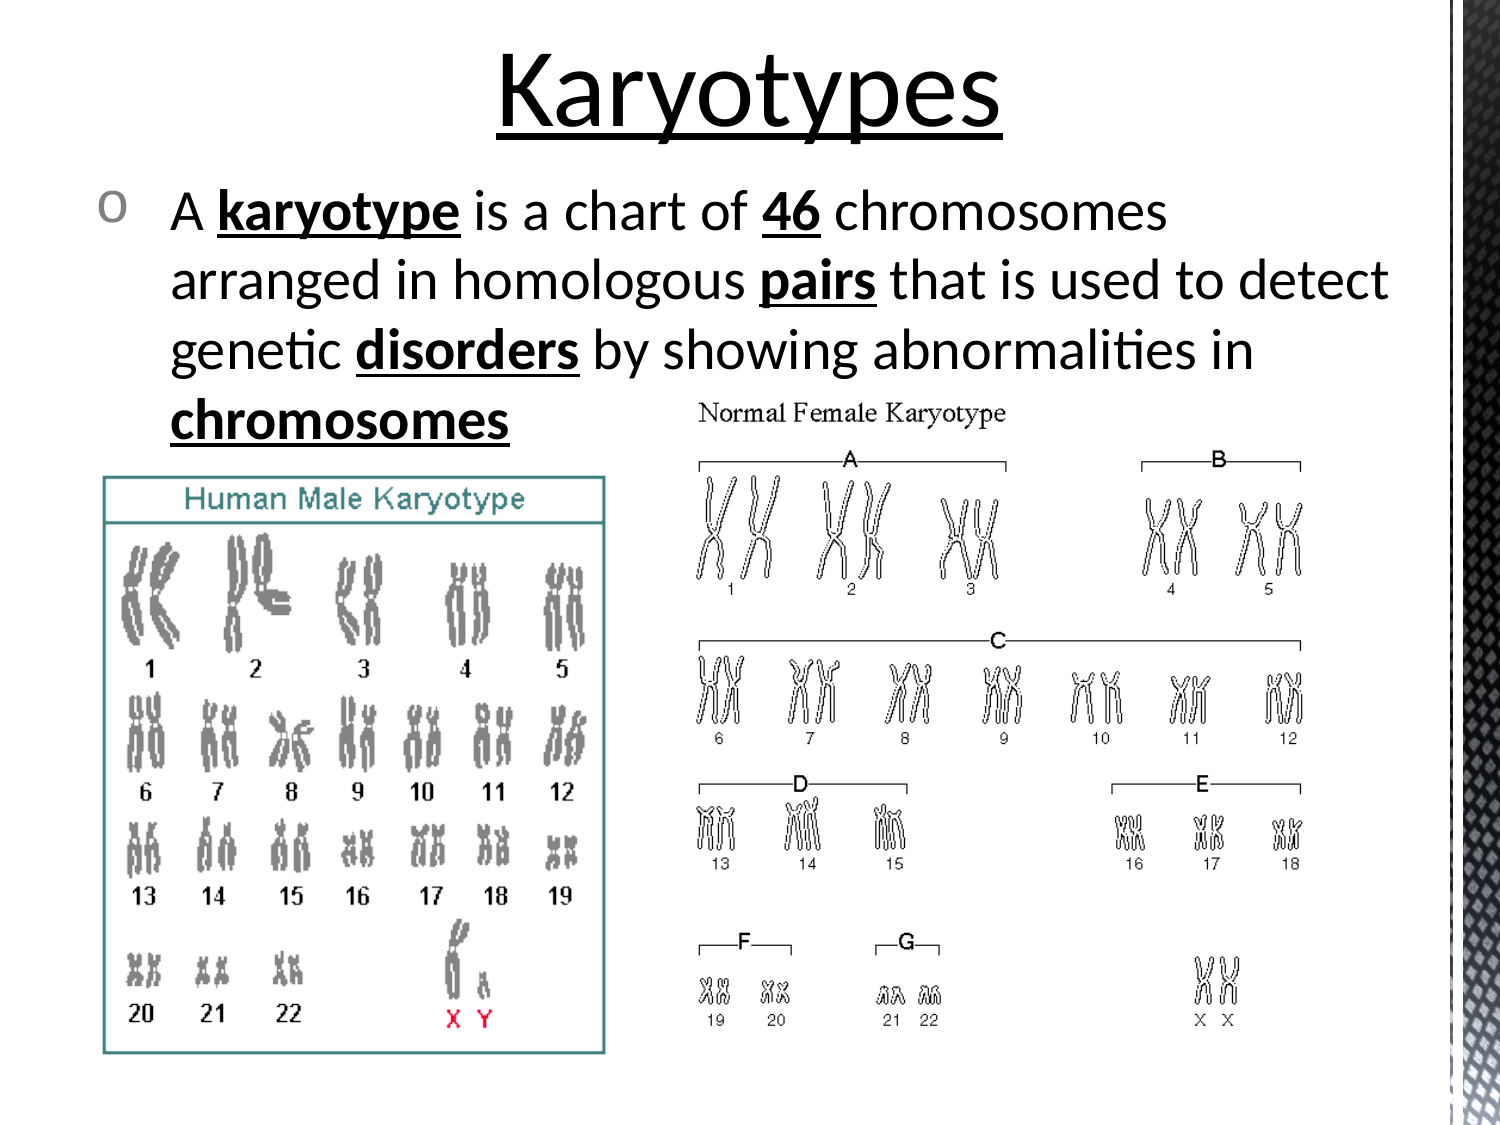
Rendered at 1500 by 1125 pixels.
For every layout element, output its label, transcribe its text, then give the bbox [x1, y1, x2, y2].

picture [1447, 0, 1500, 1125]
picture [674, 392, 1326, 1057]
list A karyotype is a chart of 46 chromosomes arranged in homologous pairs that is used to detect genetic disorders by showing abnormalities in chromosomes [68, 138, 1407, 1025]
title Karyotypes [50, 24, 1438, 138]
picture [99, 474, 610, 1057]
